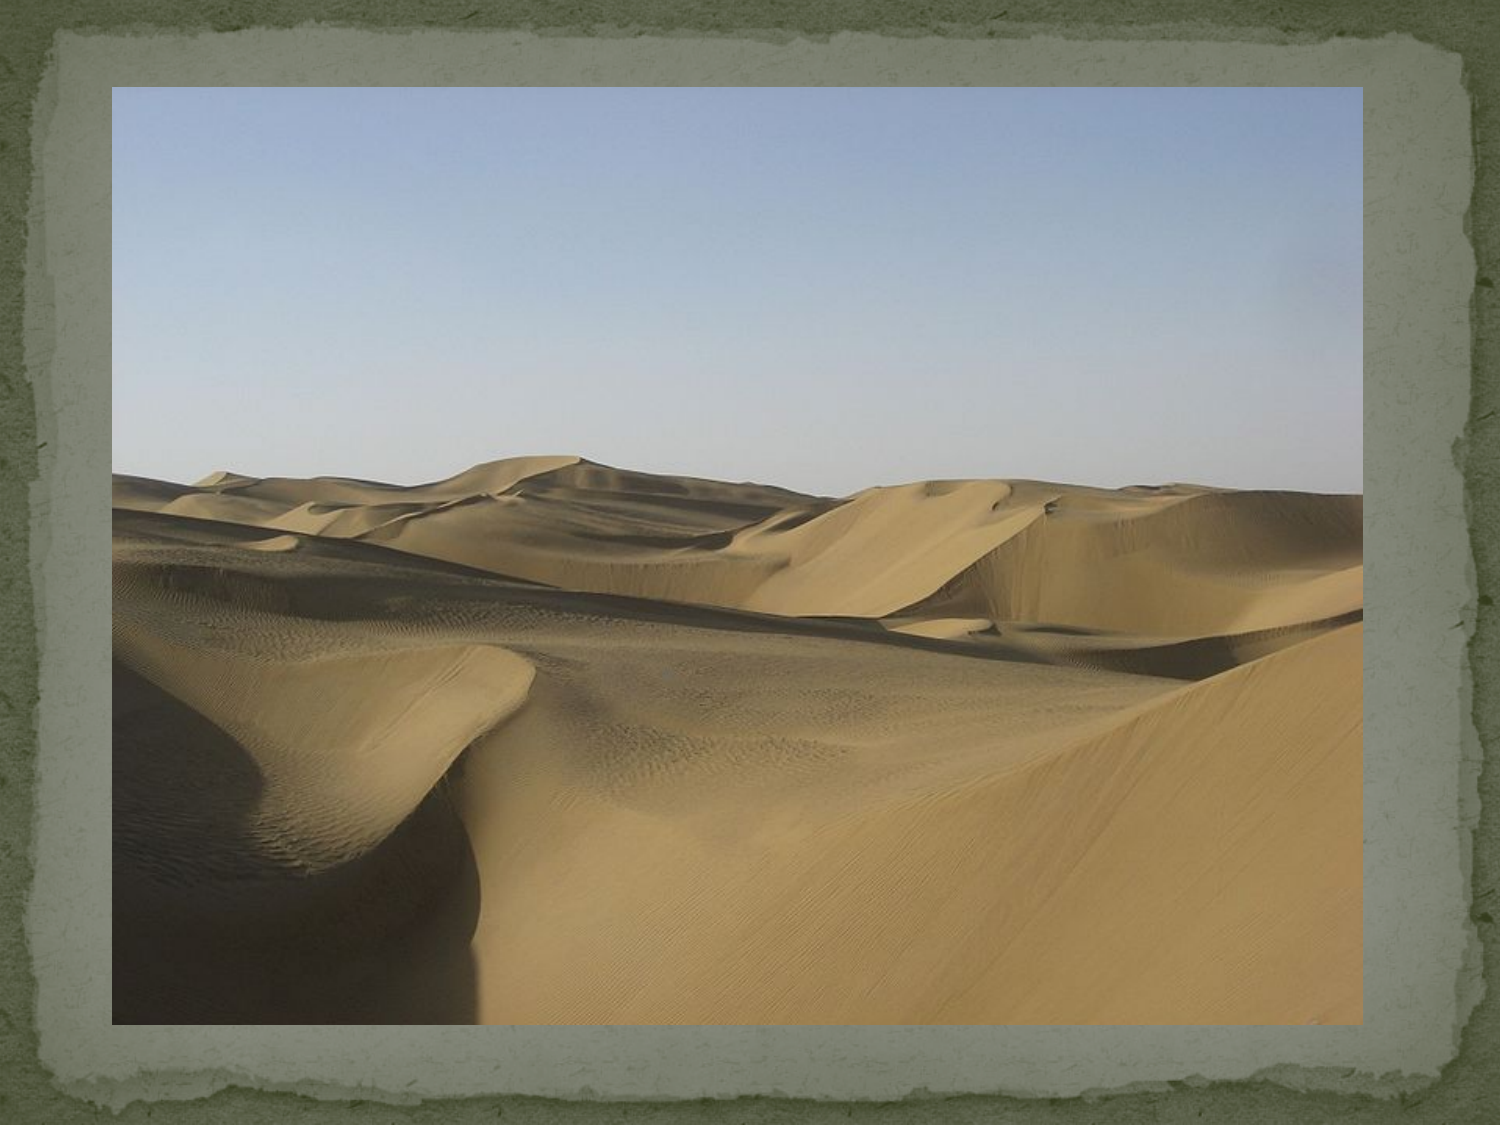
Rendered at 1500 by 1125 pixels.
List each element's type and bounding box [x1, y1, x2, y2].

picture [112, 87, 1363, 1025]
